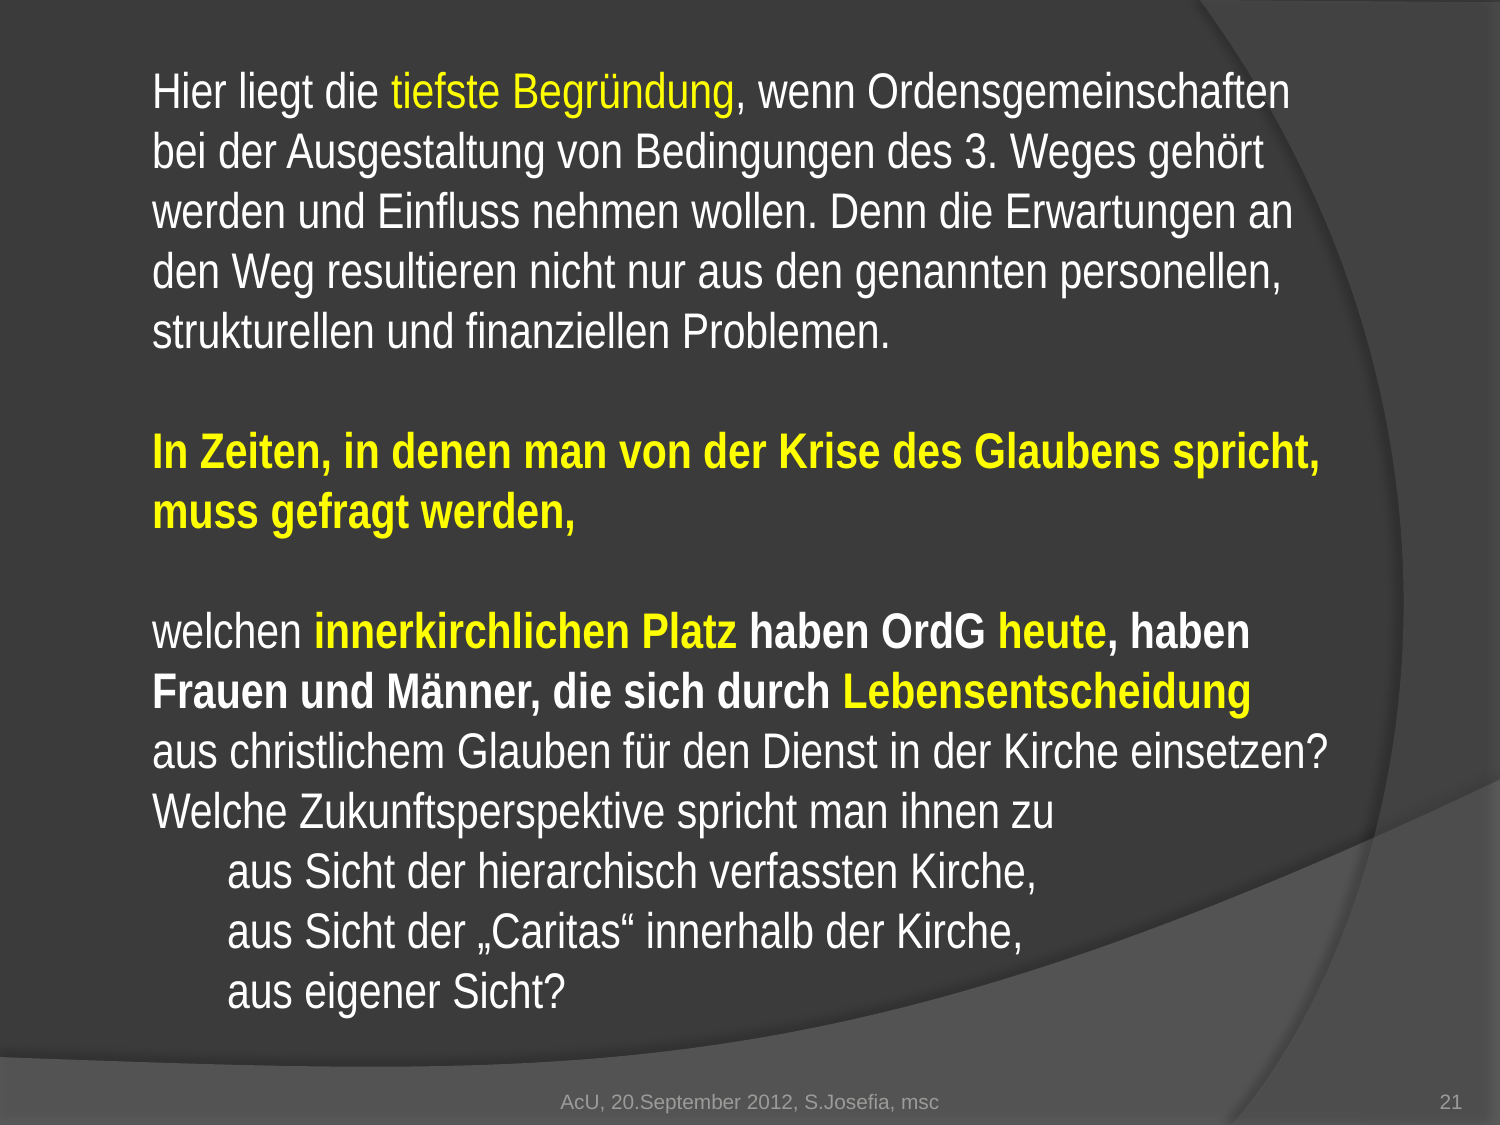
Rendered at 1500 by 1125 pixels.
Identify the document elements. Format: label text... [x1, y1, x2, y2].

footer AcU, 20.September 2012, S.Josefia, msc [512, 1053, 988, 1114]
text_box Hier liegt die tiefste Begründung, wenn Ordensgemeinschaften bei der Ausgestaltung von Bedingungen des 3. Weges gehört werden und Einfluss nehmen wollen. Denn die Erwartungen an den Weg resultieren nicht nur aus den genannten personellen, strukturellen und finanziellen Problemen. In Zeiten, in denen man von der Krise des Glaubens spricht, muss gefragt werden, welchen innerkirchlichen Platz haben OrdG heute, haben Frauen und Männer, die sich durch Lebensentscheidung aus christlichem Glauben für den Dienst in der Kirche einsetzen? Welche Zukunftsperspektive spricht man ihnen zu aus Sicht der hierarchisch verfassten Kirche, aus Sicht der „Caritas“ innerhalb der Kirche, aus eigener Sicht? [86, 52, 1402, 1061]
slide_number 21 [1337, 1053, 1463, 1114]
